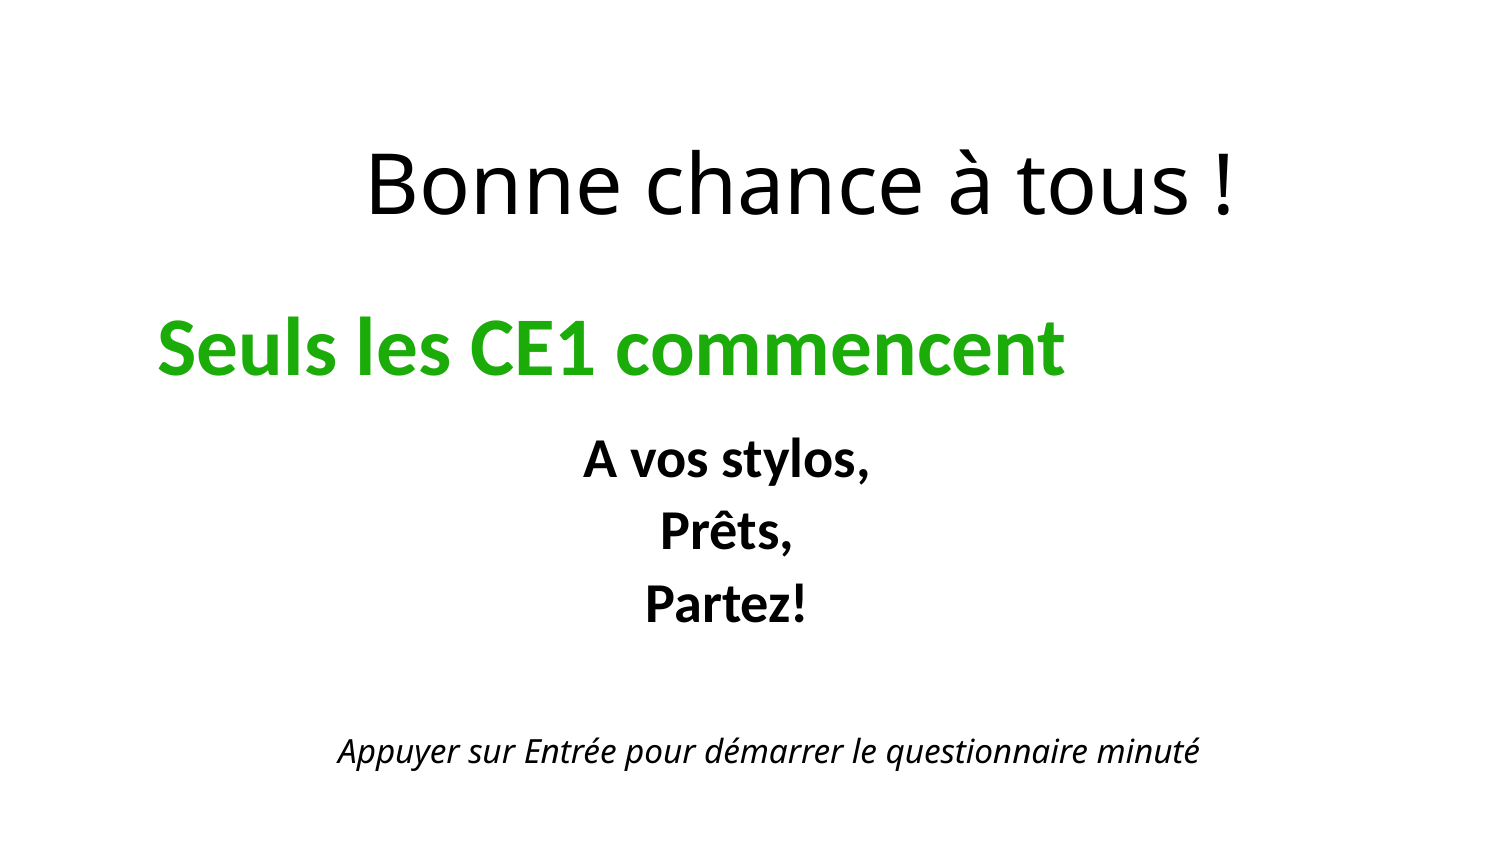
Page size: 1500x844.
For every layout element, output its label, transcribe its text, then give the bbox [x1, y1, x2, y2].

text_box Bonne chance à tous ! [308, 59, 1293, 241]
text_box Seuls les CE1 commencent [142, 284, 1424, 400]
text_box A vos stylos, Prêts, Partez! [421, 421, 1033, 644]
text_box Appuyer sur Entrée pour démarrer le questionnaire minuté [322, 722, 1218, 773]
